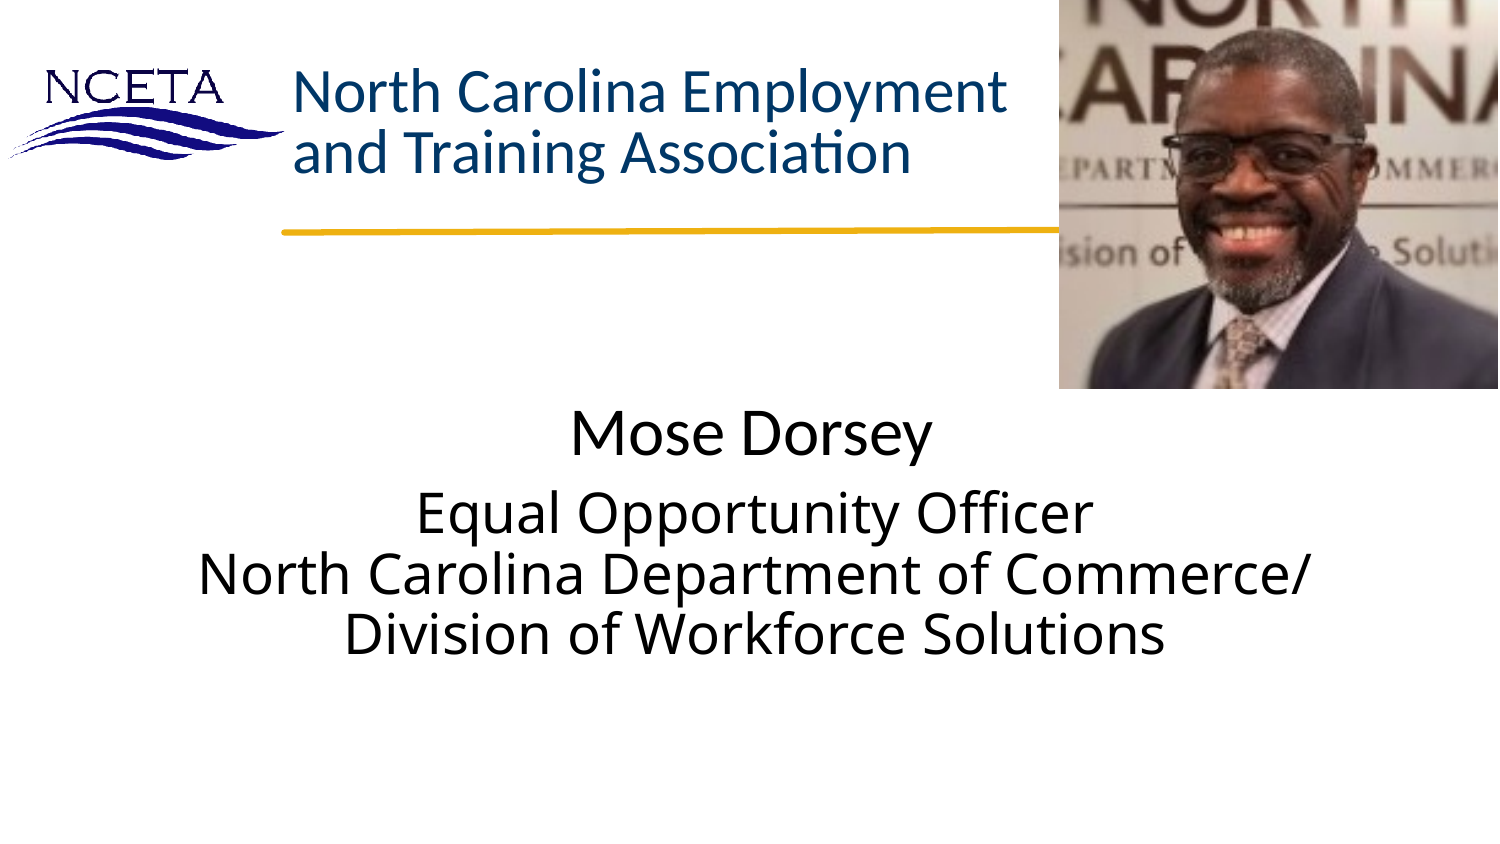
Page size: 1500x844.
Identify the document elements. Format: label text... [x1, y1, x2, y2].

subtitle Equal Opportunity Officer North Carolina Department of Commerce/ Division of Workforce Solutions [153, 477, 1357, 682]
title Mose Dorsey [150, 301, 1354, 478]
picture [1059, 0, 1498, 389]
picture [7, 67, 285, 161]
